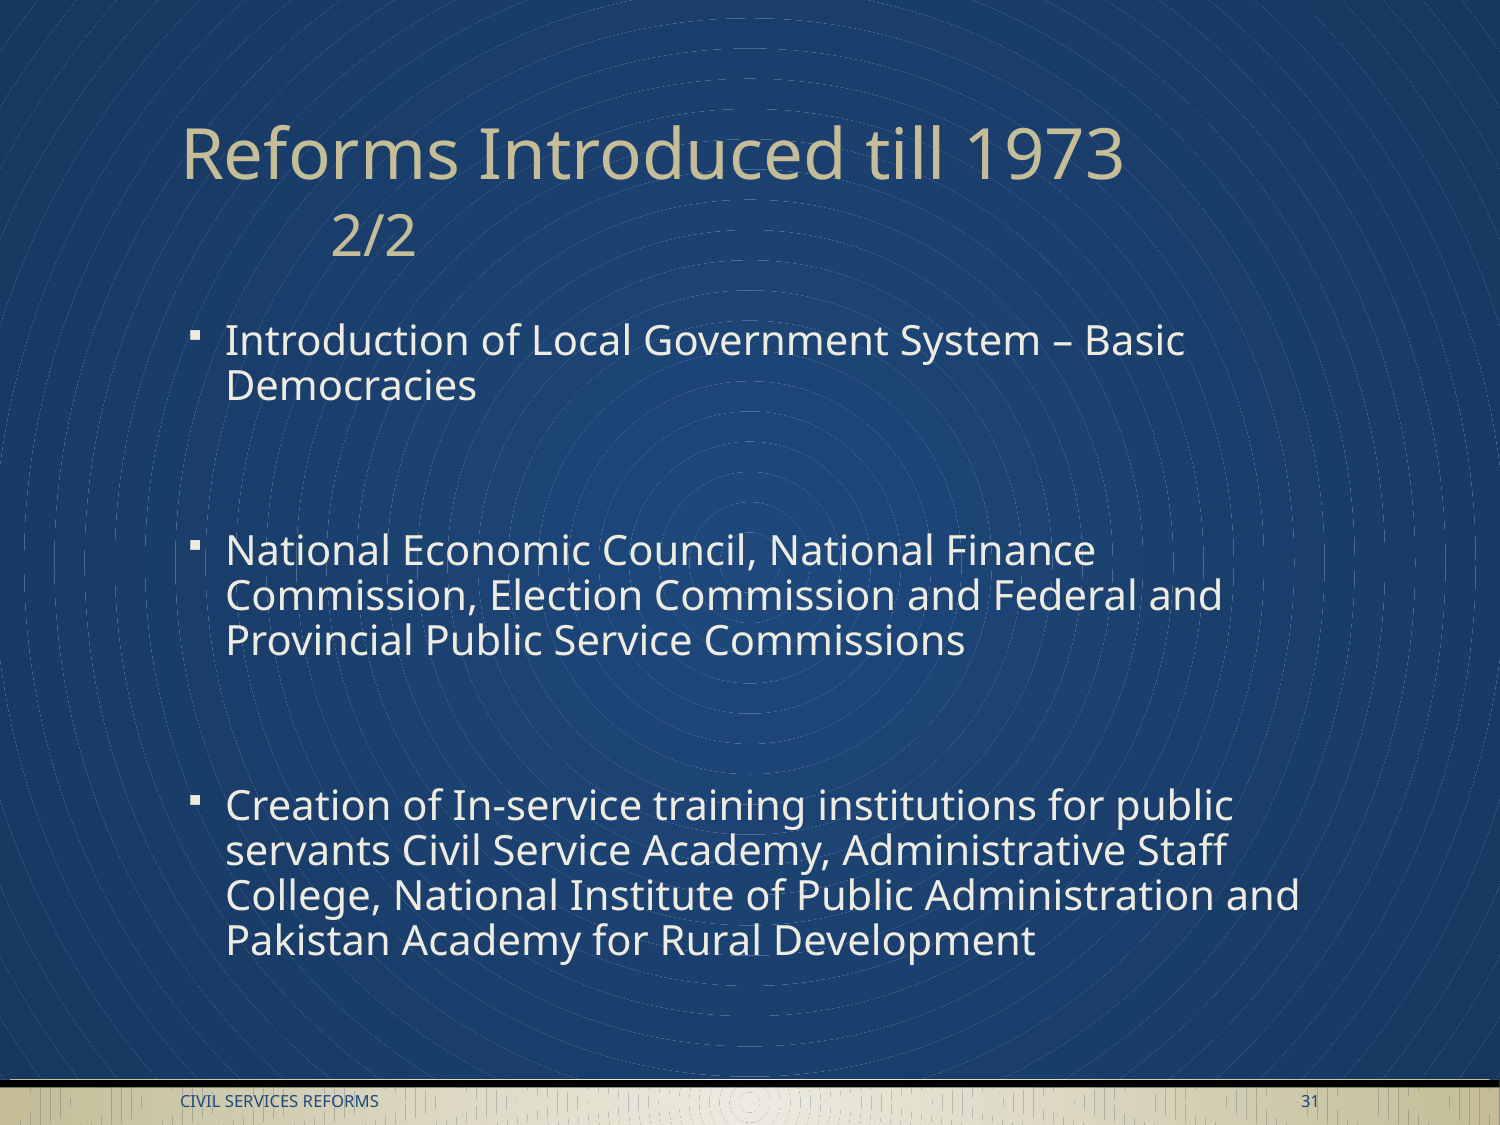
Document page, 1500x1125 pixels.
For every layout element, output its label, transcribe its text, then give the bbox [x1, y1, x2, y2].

title Reforms Introduced till 1973 2/2 [165, 76, 1335, 279]
slide_number 31 [1256, 1083, 1336, 1122]
list Introduction of Local Government System – Basic Democracies National Economic Council, National Finance Commission, Election Commission and Federal and Provincial Public Service Commissions Creation of In-service training institutions for public servants Civil Service Academy, Administrative Staff College, National Institute of Public Administration and Pakistan Academy for Rural Development [165, 311, 1335, 990]
footer Civil Services Reforms [165, 1083, 1046, 1122]
